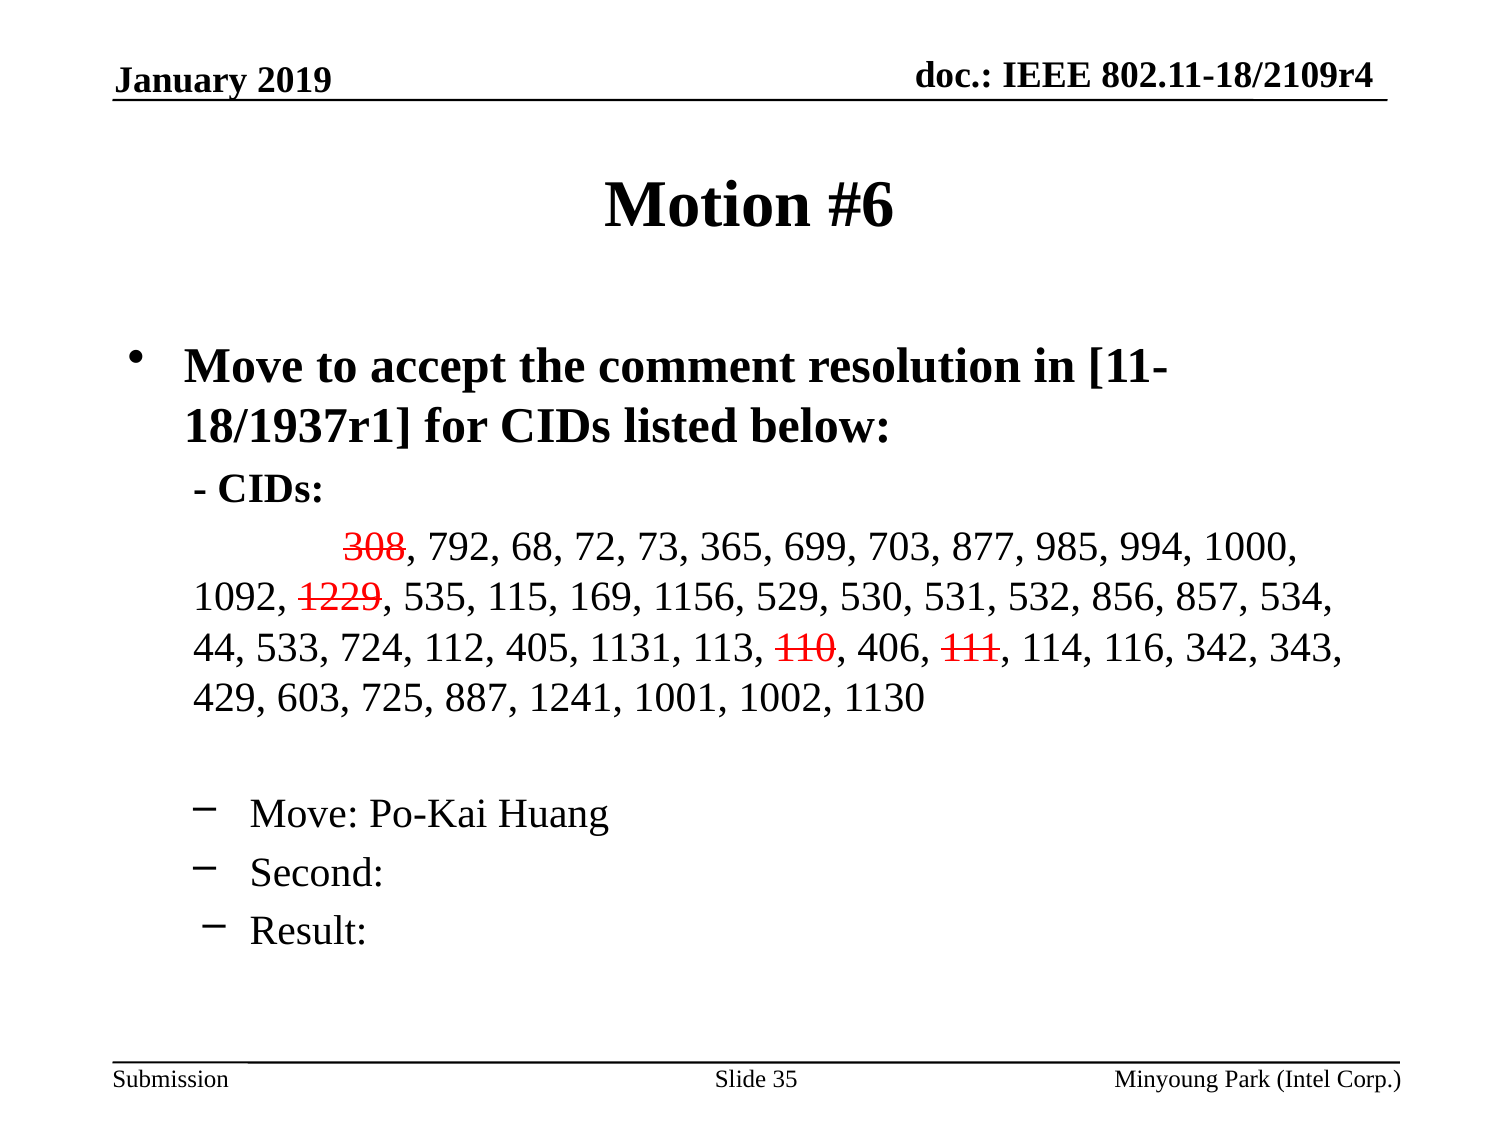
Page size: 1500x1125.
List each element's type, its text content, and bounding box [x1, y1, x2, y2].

footer Minyoung Park (Intel Corp.) [949, 1061, 1402, 1093]
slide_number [114, 54, 335, 101]
slide_number Slide 35 [712, 1061, 800, 1093]
list Move to accept the comment resolution in [11-18/1937r1] for CIDs listed below: - CIDs: 308, 792, 68, 72, 73, 365, 699, 703, 877, 985, 994, 1000, 1092, 1229, 535, 115, 169, 1156, 529, 530, 531, 532, 856, 857, 534, 44, 533, 724, 112, 405, 1131, 113, 110, 406, 111, 114, 116, 342, 343, 429, 603, 725, 887, 1241, 1001, 1002, 1130 Move: Po-Kai Huang Second: Result: [112, 324, 1388, 1000]
title Motion #6 [112, 112, 1388, 288]
